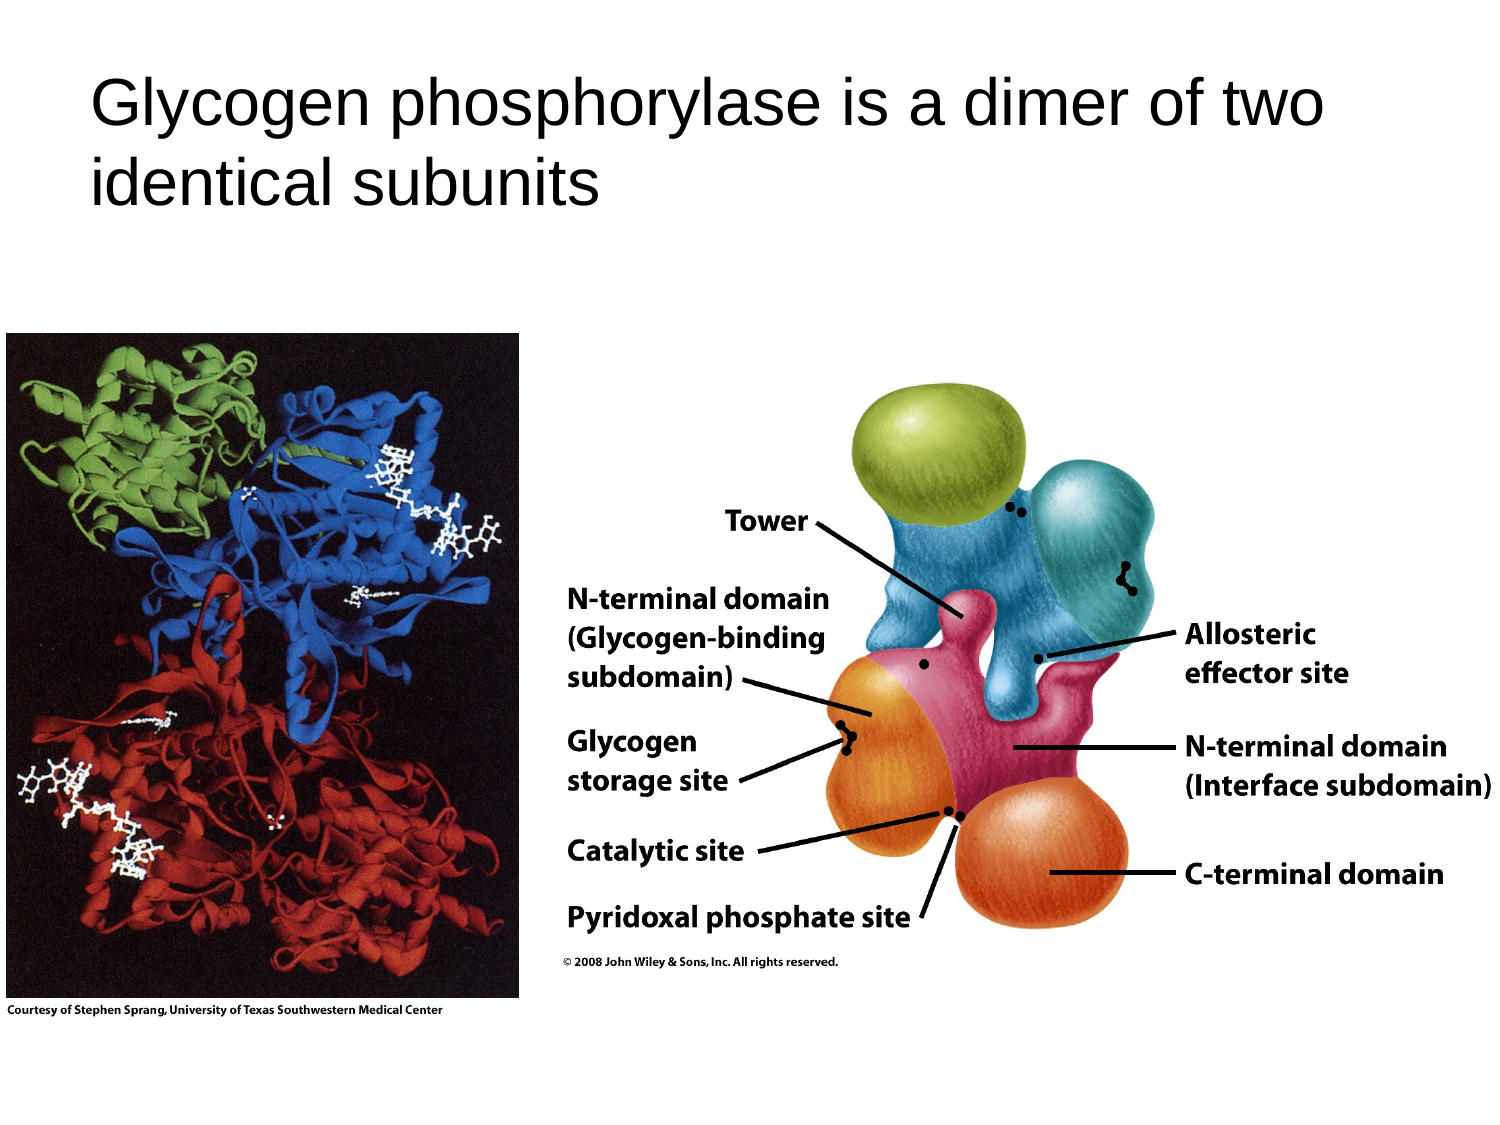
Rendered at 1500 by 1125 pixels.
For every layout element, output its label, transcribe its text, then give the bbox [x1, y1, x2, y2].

picture [0, 327, 524, 1019]
title Glycogen phosphorylase is a dimer of two identical subunits [75, 45, 1425, 233]
picture [555, 374, 1500, 972]
